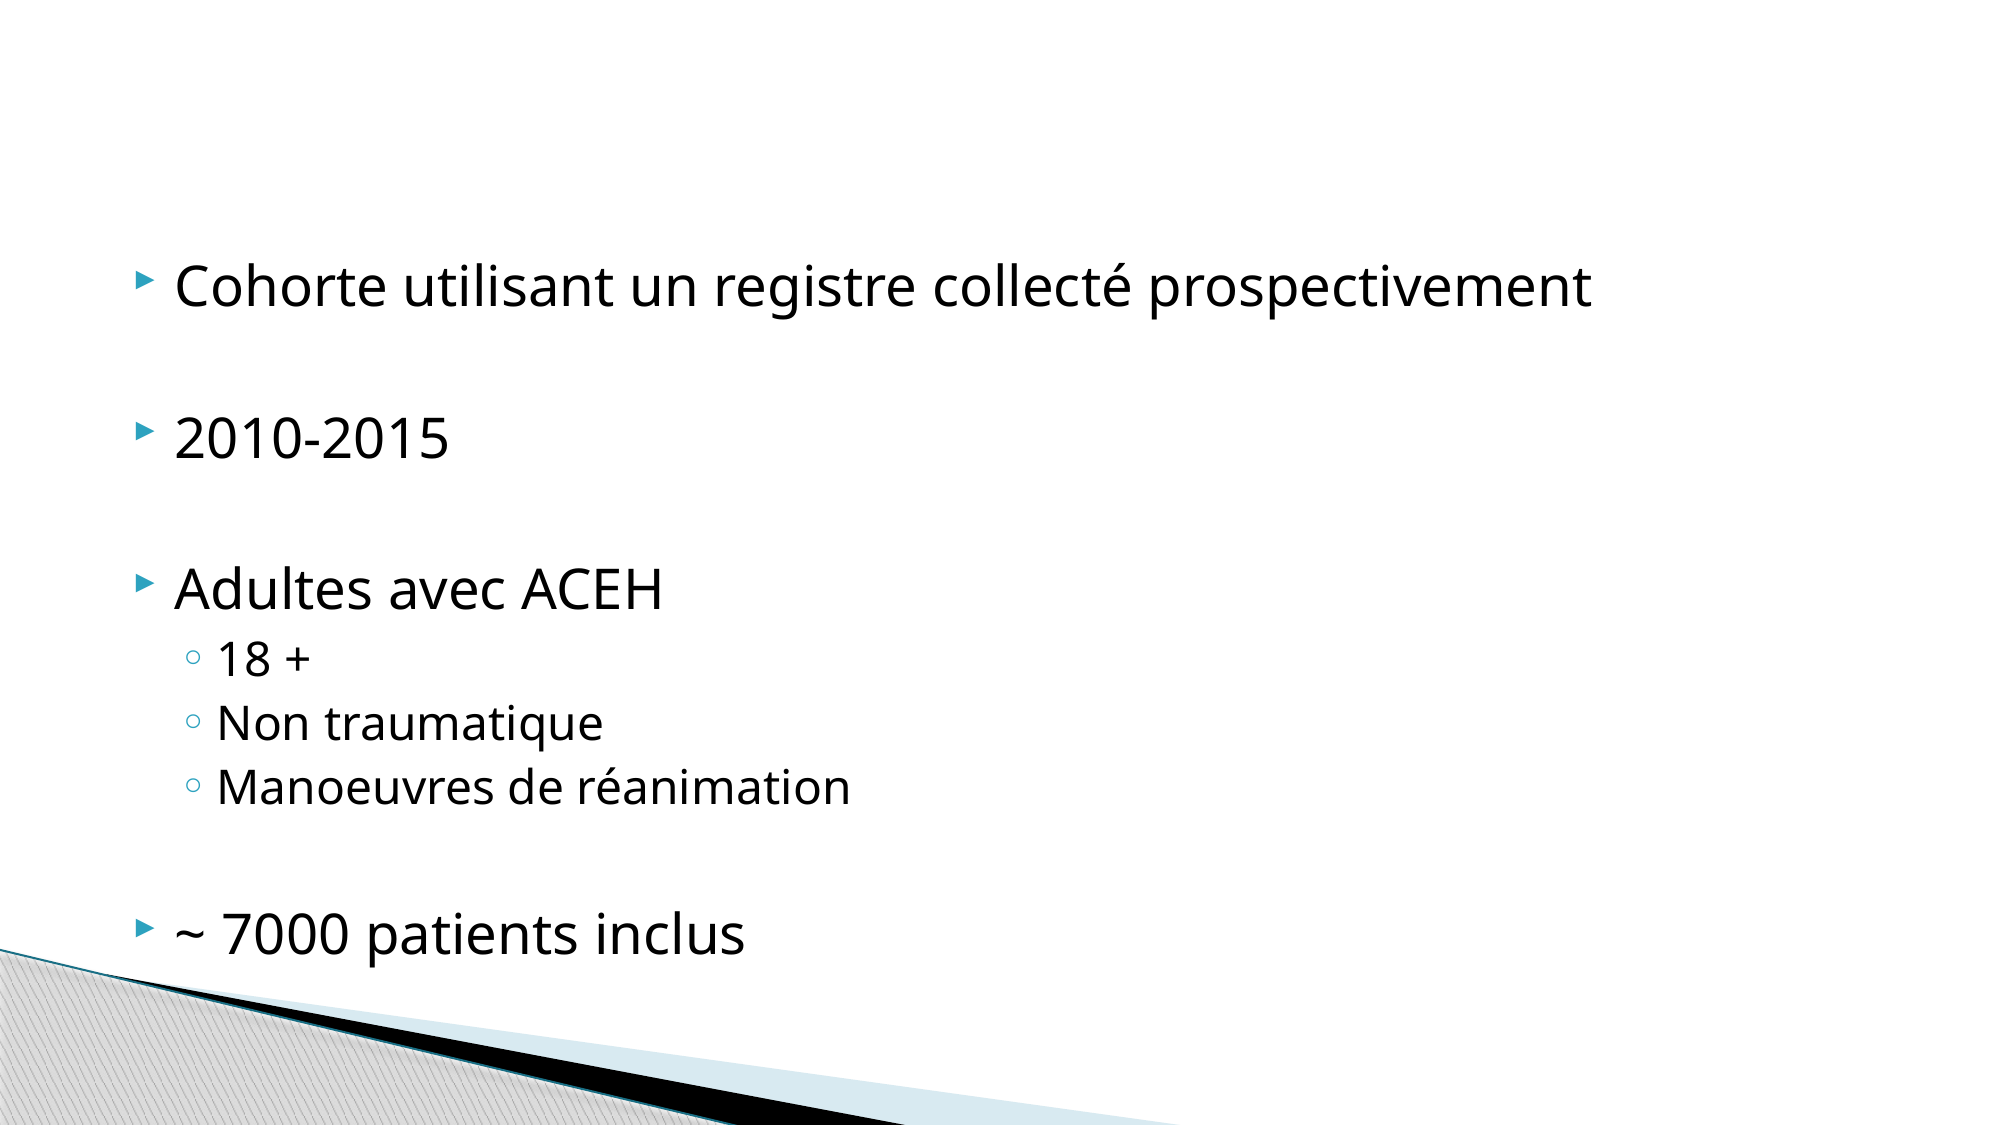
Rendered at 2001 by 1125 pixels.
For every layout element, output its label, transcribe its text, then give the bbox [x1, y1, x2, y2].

list Cohorte utilisant un registre collecté prospectivement 2010-2015 Adultes avec ACEH 18 + Non traumatique Manoeuvres de réanimation ~ 7000 patients inclus [99, 243, 1900, 986]
